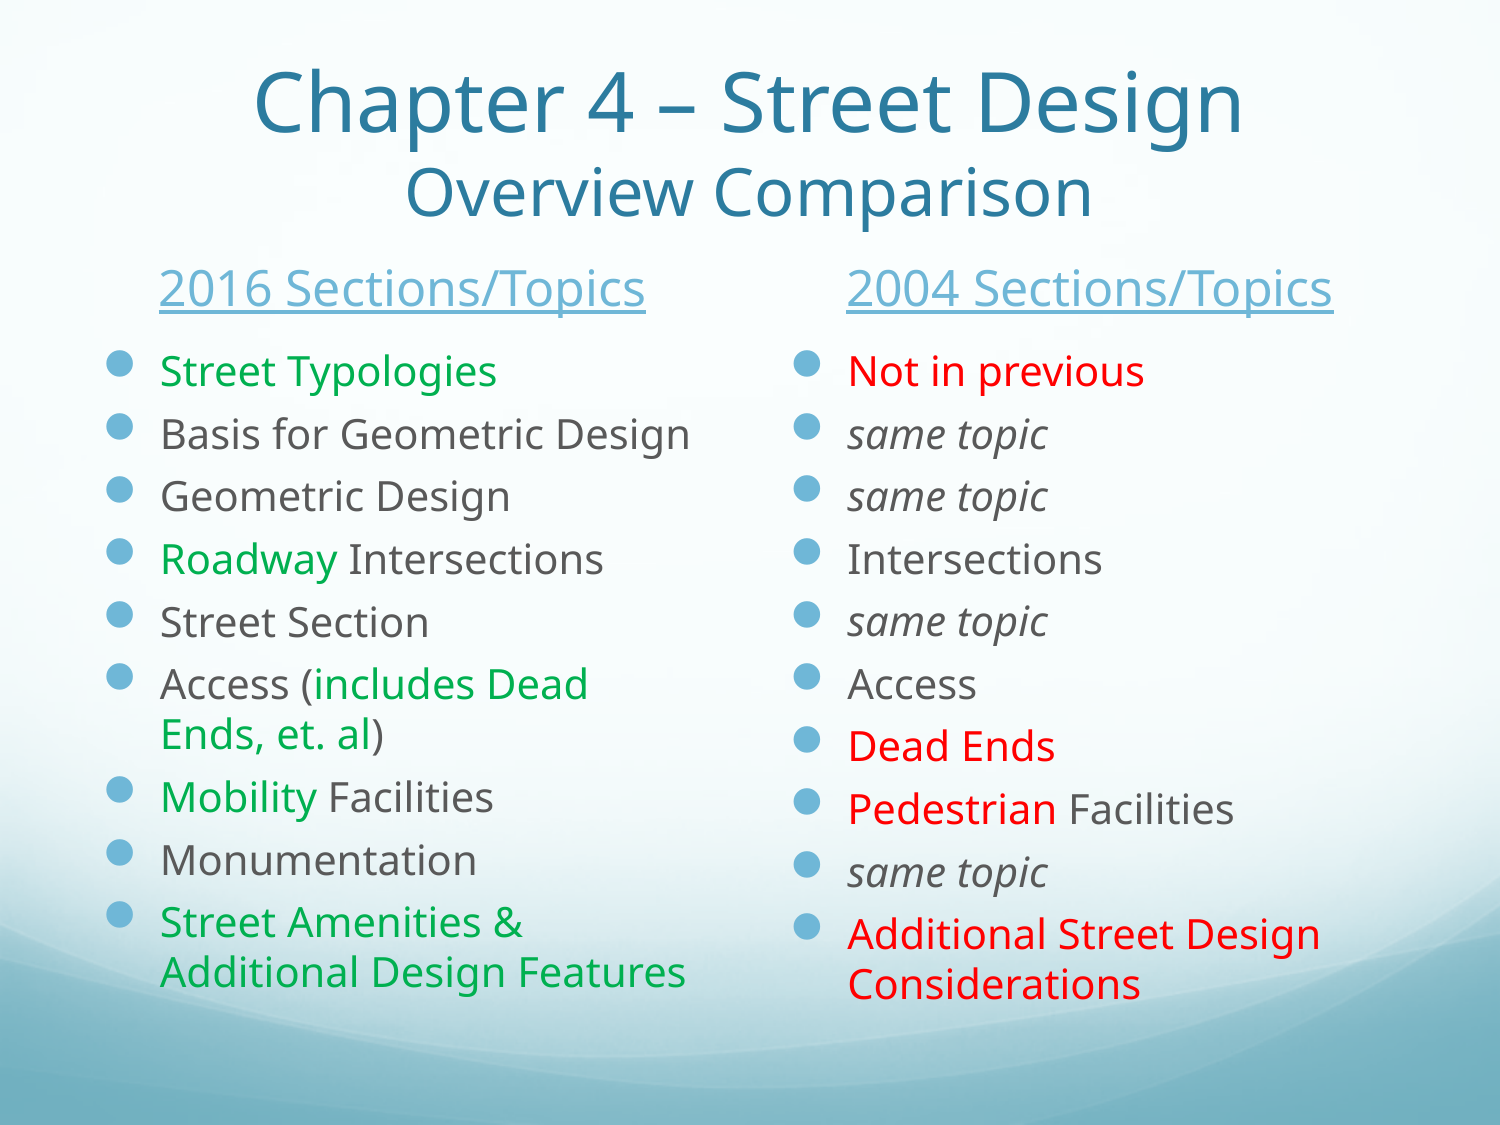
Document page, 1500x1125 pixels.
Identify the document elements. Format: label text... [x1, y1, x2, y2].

list 2004 Sections/Topics [774, 249, 1405, 324]
list Street Typologies Basis for Geometric Design Geometric Design Roadway Intersections Street Section Access (includes Dead Ends, et. al) Mobility Facilities Monumentation Street Amenities & Additional Design Features [87, 337, 718, 1065]
list Not in previous same topic same topic Intersections same topic Access Dead Ends Pedestrian Facilities same topic Additional Street Design Considerations [774, 337, 1405, 1065]
title Chapter 4 – Street Design Overview Comparison [90, 17, 1410, 237]
list 2016 Sections/Topics [87, 237, 718, 325]
